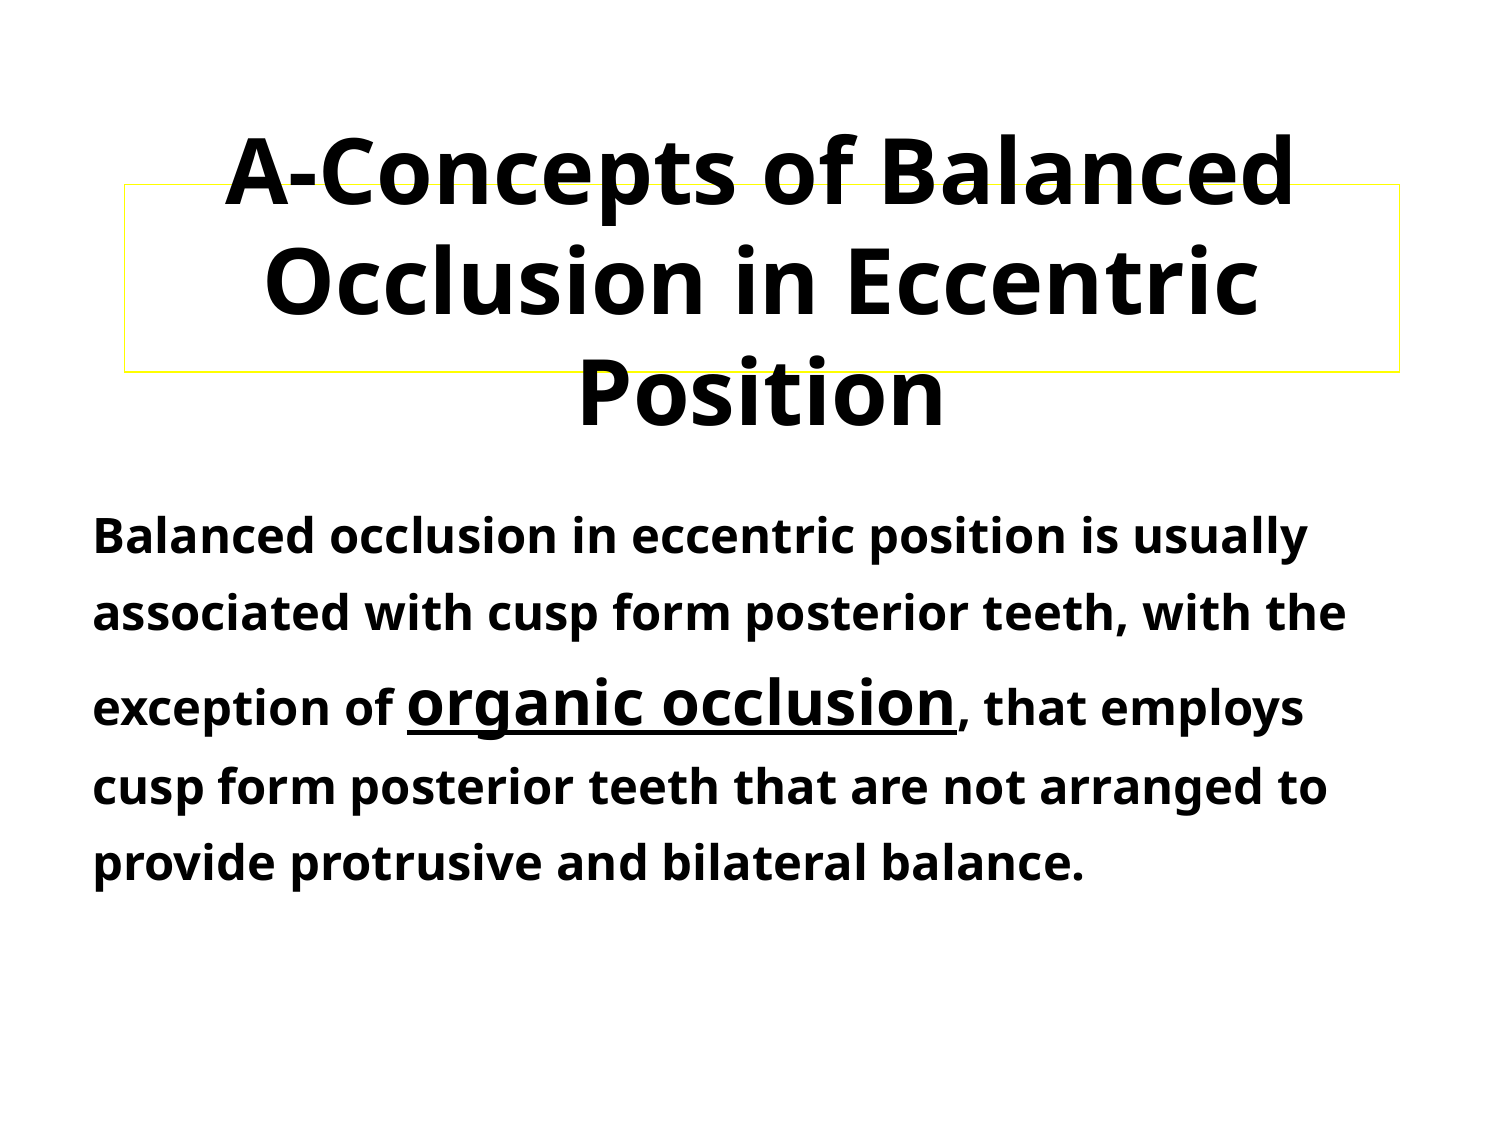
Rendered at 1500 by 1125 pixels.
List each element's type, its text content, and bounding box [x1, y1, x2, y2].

list Balanced occlusion in eccentric position is usually associated with cusp form posterior teeth, with the exception of organic occlusion, that employs cusp form posterior teeth that are not arranged to provide protrusive and bilateral balance. [77, 479, 1400, 907]
text_box A-Concepts of Balanced Occlusion in Eccentric Position [124, 184, 1400, 372]
